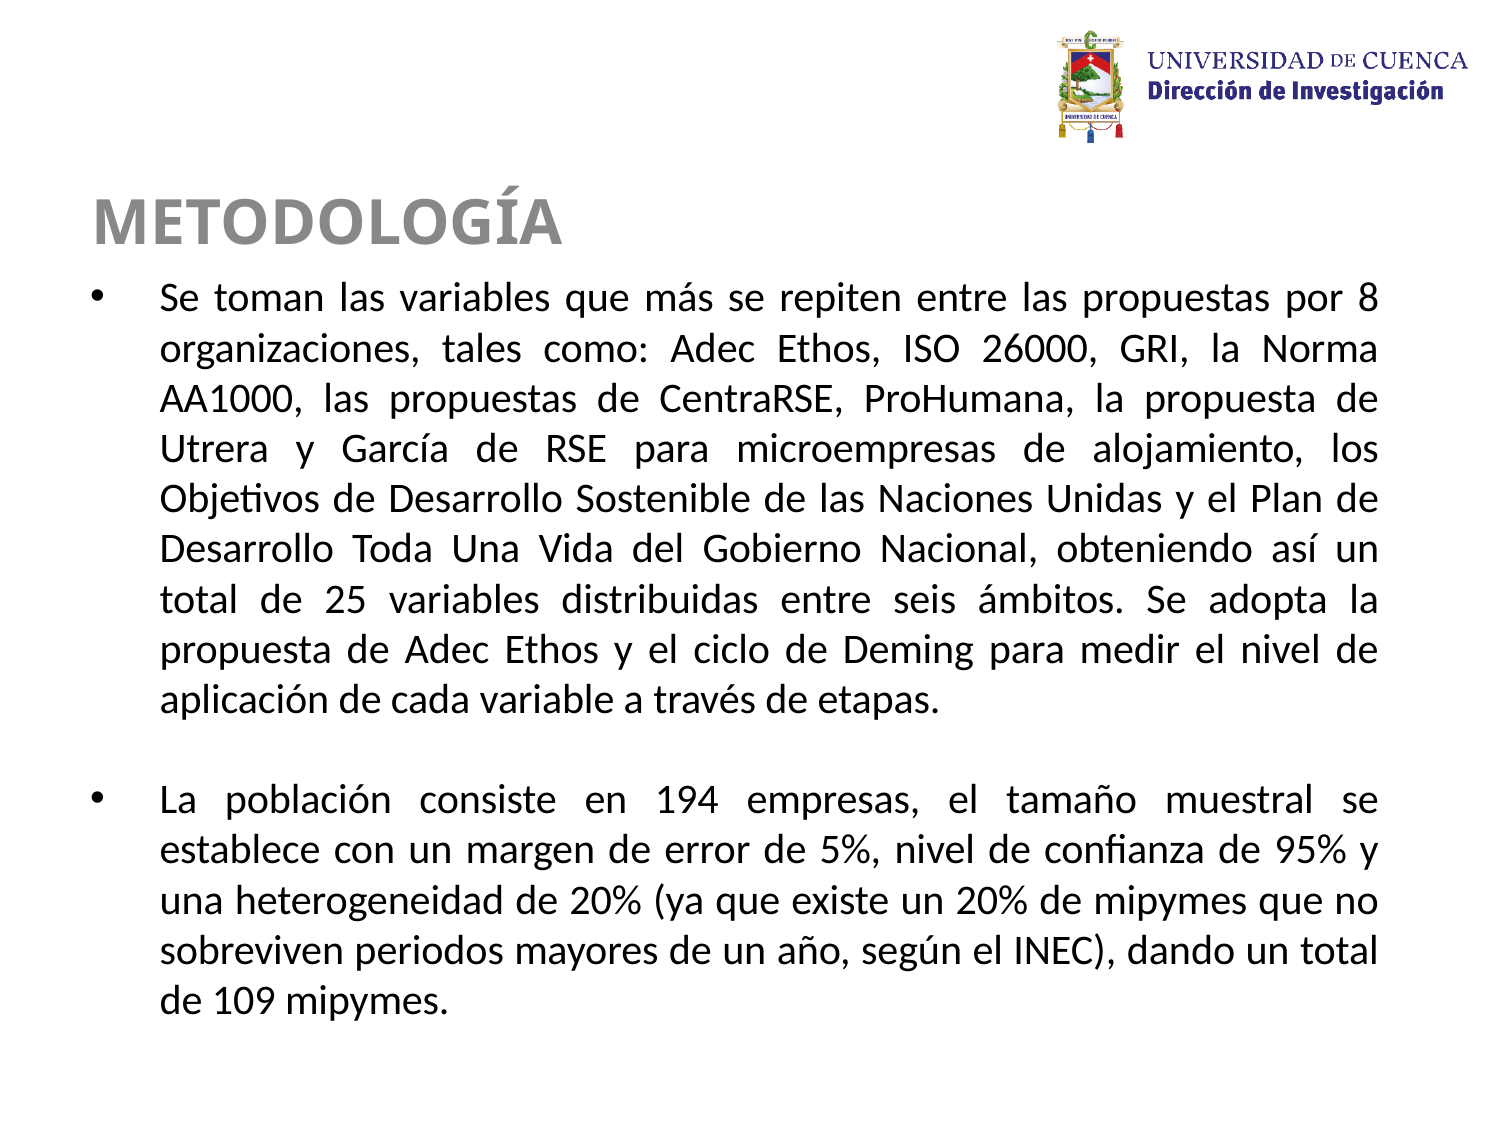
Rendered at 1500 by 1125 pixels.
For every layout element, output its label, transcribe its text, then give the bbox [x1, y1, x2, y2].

picture [1057, 30, 1468, 143]
list Se toman las variables que más se repiten entre las propuestas por 8 organizaciones, tales como: Adec Ethos, ISO 26000, GRI, la Norma AA1000, las propuestas de CentraRSE, ProHumana, la propuesta de Utrera y García de RSE para microempresas de alojamiento, los Objetivos de Desarrollo Sostenible de las Naciones Unidas y el Plan de Desarrollo Toda Una Vida del Gobierno Nacional, obteniendo así un total de 25 variables distribuidas entre seis ámbitos. Se adopta la propuesta de Adec Ethos y el ciclo de Deming para medir el nivel de aplicación de cada variable a través de etapas. La población consiste en 194 empresas, el tamaño muestral se establece con un margen de error de 5%, nivel de confianza de 95% y una heterogeneidad de 20% (ya que existe un 20% de mipymes que no sobreviven periodos mayores de un año, según el INEC), dando un total de 109 mipymes. [75, 262, 1394, 1050]
title METODOLOGÍA [76, 125, 1427, 313]
